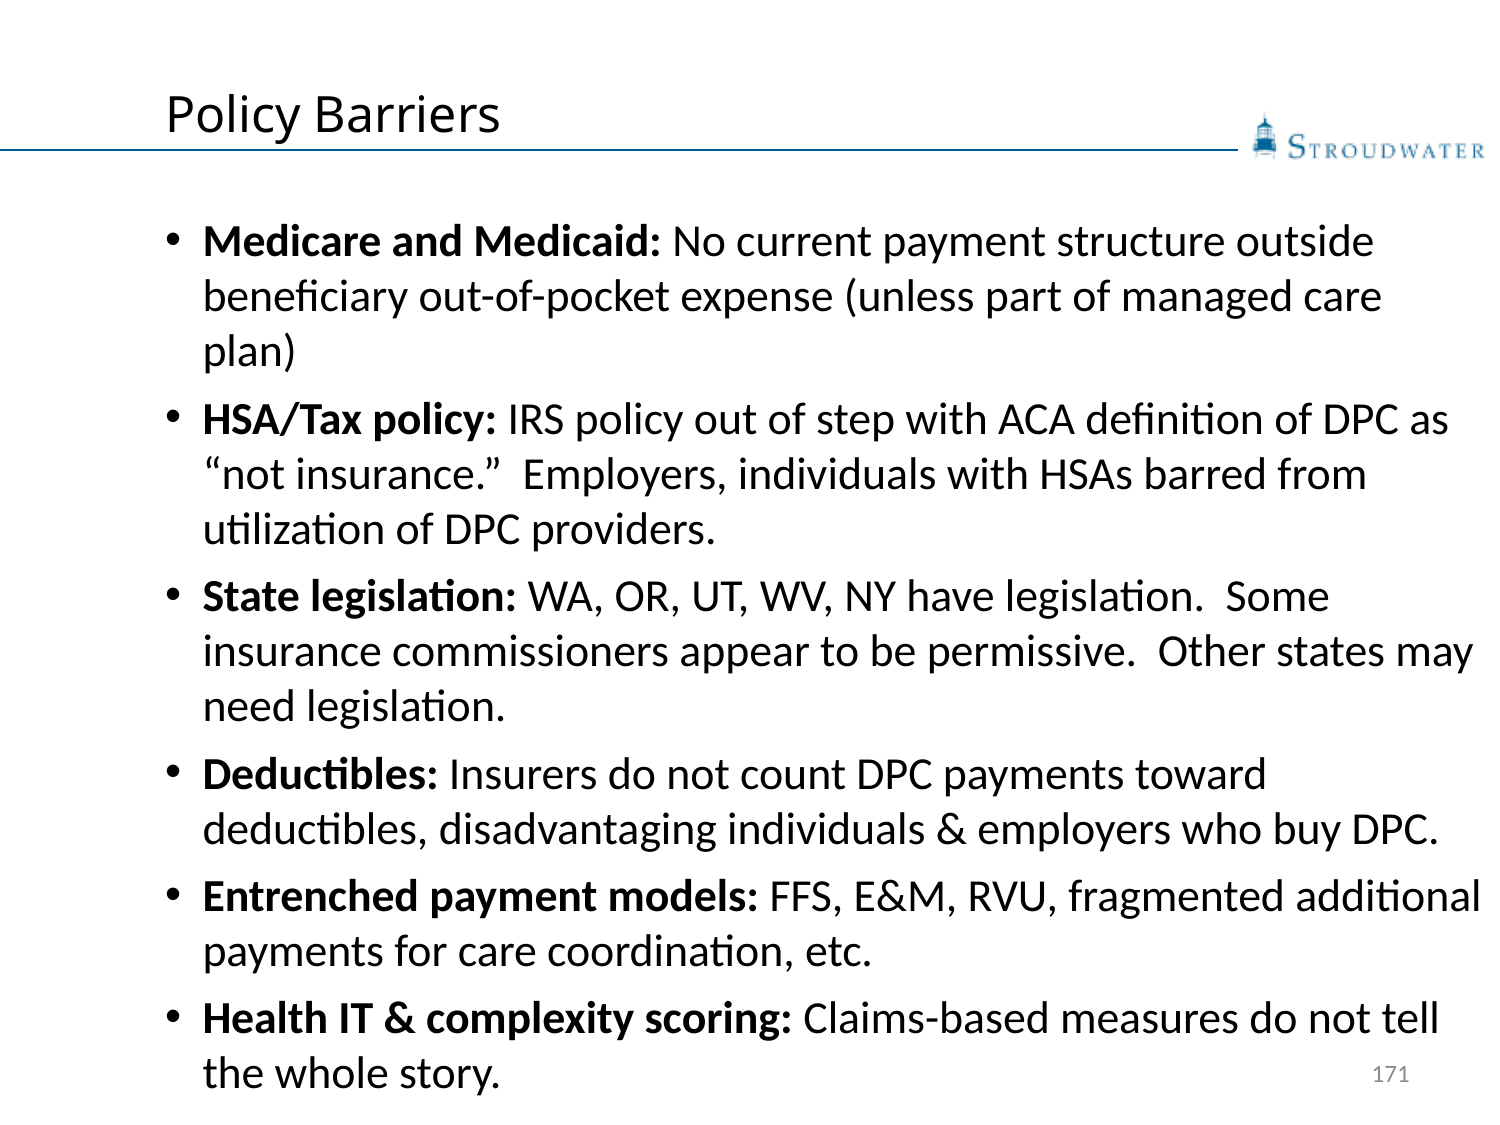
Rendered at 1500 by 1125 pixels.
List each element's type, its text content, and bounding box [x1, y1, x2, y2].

list Medicare and Medicaid: No current payment structure outside beneficiary out-of-pocket expense (unless part of managed care plan) HSA/Tax policy: IRS policy out of step with ACA definition of DPC as “not insurance.” Employers, individuals with HSAs barred from utilization of DPC providers. State legislation: WA, OR, UT, WV, NY have legislation. Some insurance commissioners appear to be permissive. Other states may need legislation. Deductibles: Insurers do not count DPC payments toward deductibles, disadvantaging individuals & employers who buy DPC. Entrenched payment models: FFS, E&M, RVU, fragmented additional payments for care coordination, etc. Health IT & complexity scoring: Claims-based measures do not tell the whole story. [150, 203, 1500, 1038]
title Policy Barriers [150, 75, 595, 150]
slide_number 171 [1074, 1042, 1425, 1103]
picture [1250, 110, 1488, 163]
